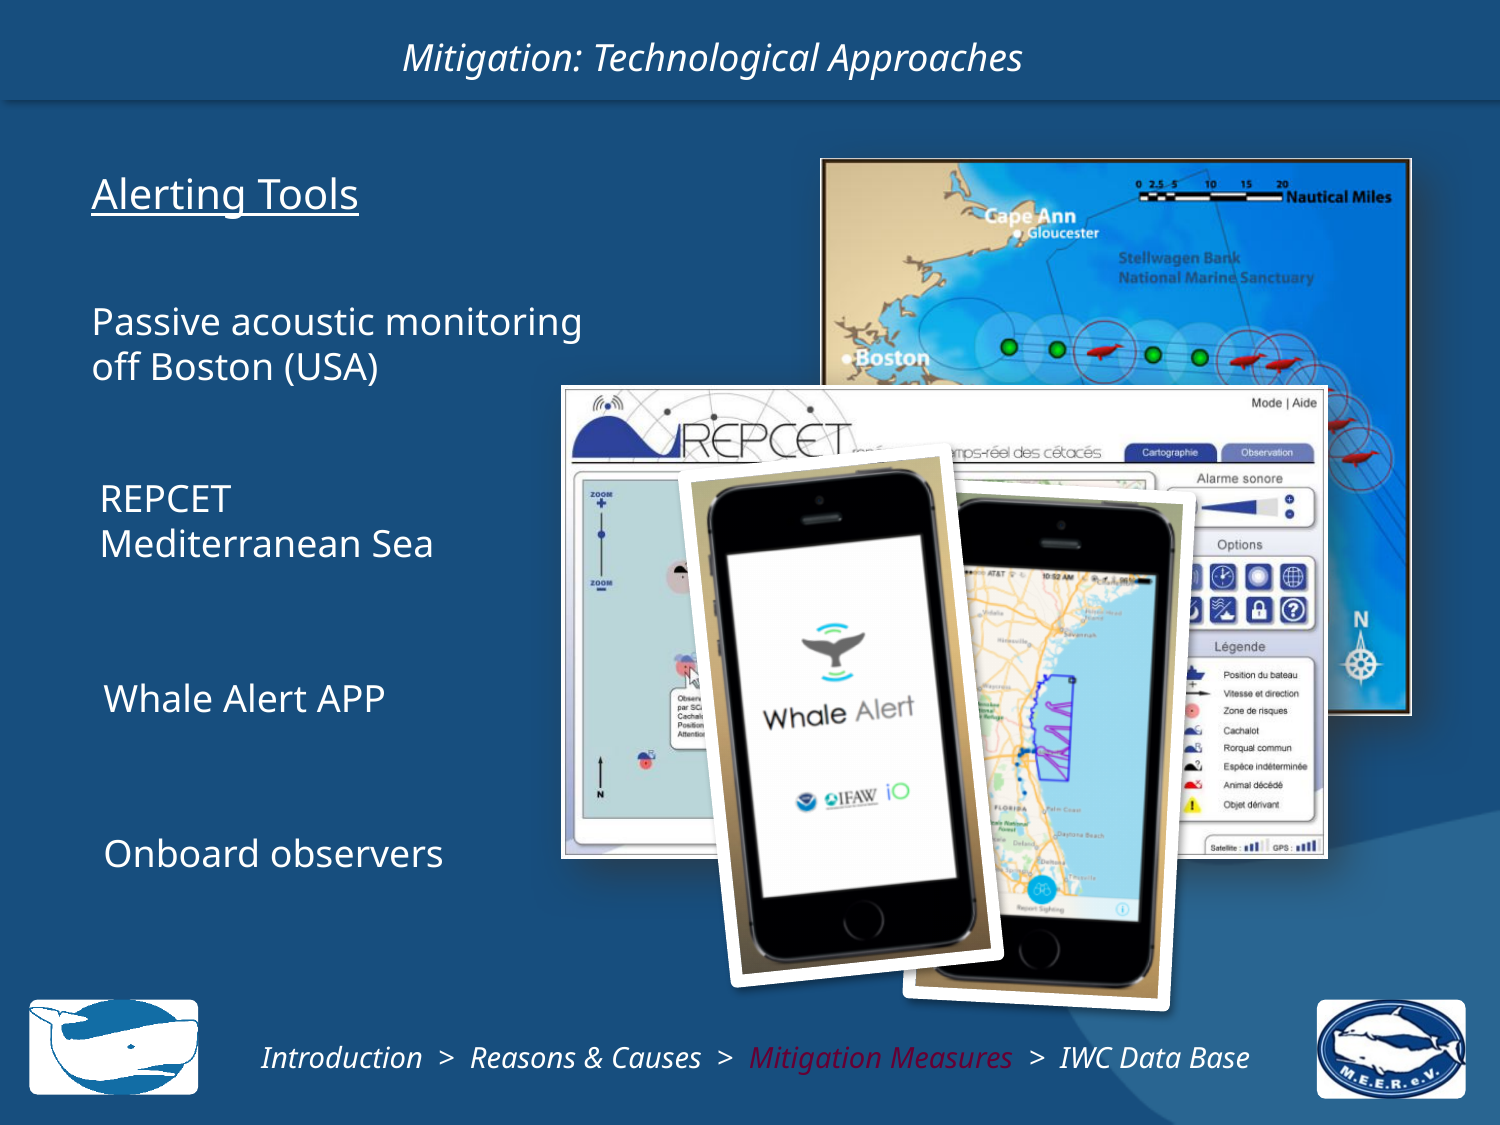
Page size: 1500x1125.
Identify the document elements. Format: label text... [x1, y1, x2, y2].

text_box Onboard observers [88, 822, 561, 882]
text_box Whale Alert APP [88, 667, 483, 727]
text_box Passive acoustic monitoring off Boston (USA) [76, 290, 632, 396]
text_box Alerting Tools [76, 160, 479, 236]
text_box REPCET Mediterranean Sea [84, 467, 479, 573]
picture [29, 999, 199, 1095]
text_box [0, 0, 1500, 100]
picture [1316, 999, 1466, 1099]
text_box Introduction > Reasons & Causes > Mitigation Measures > IWC Data Base [218, 1031, 1294, 1082]
picture [560, 158, 1412, 998]
text_box Mitigation: Technological Approaches [253, 30, 1192, 81]
